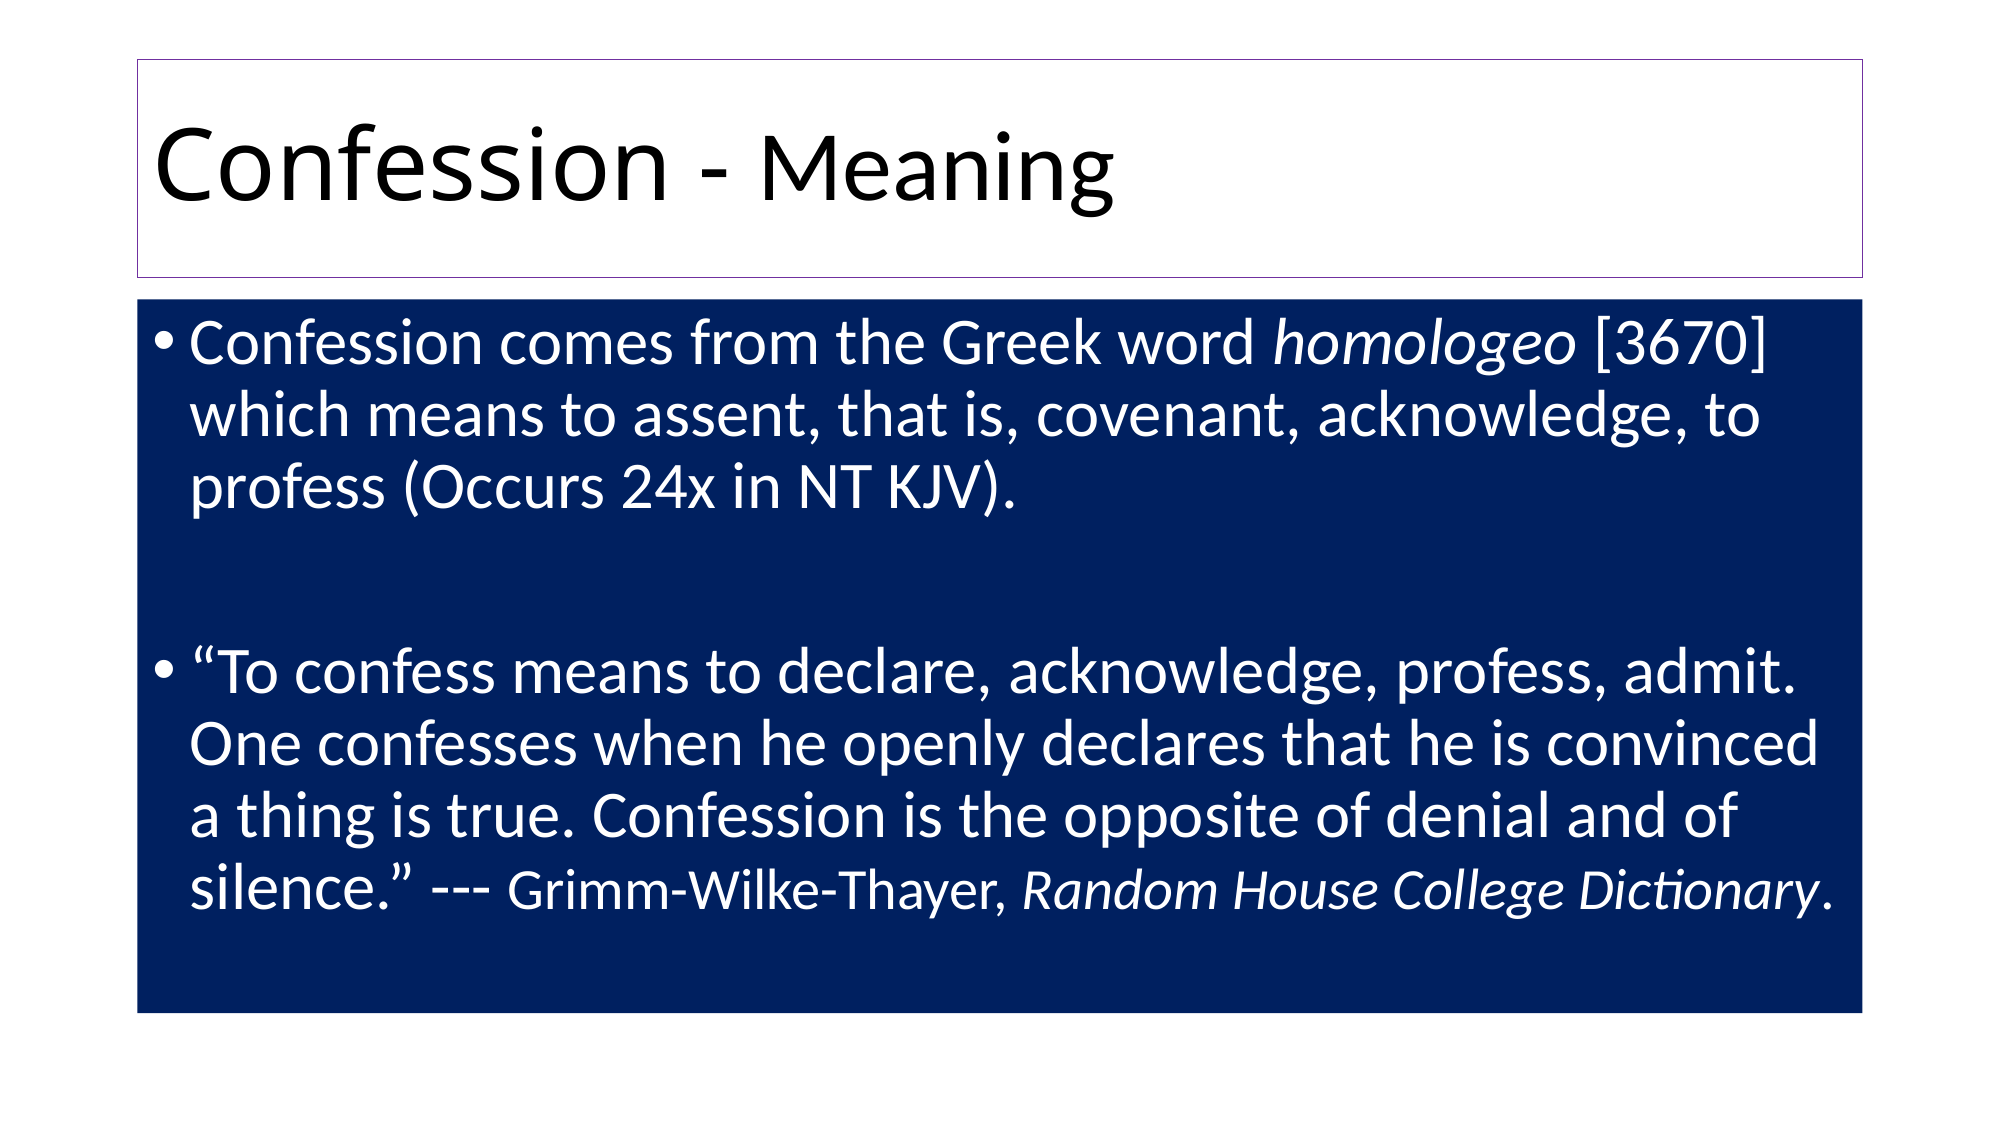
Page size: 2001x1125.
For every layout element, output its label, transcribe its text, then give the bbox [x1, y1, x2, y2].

title Confession - Meaning [137, 59, 1863, 278]
list Confession comes from the Greek word homologeo [3670] which means to assent, that is, covenant, acknowledge, to profess (Occurs 24x in NT KJV). “To confess means to declare, acknowledge, profess, admit. One confesses when he openly declares that he is convinced a thing is true. Confession is the opposite of denial and of silence.” --- Grimm-Wilke-Thayer, Random House College Dictionary. [137, 299, 1863, 1014]
